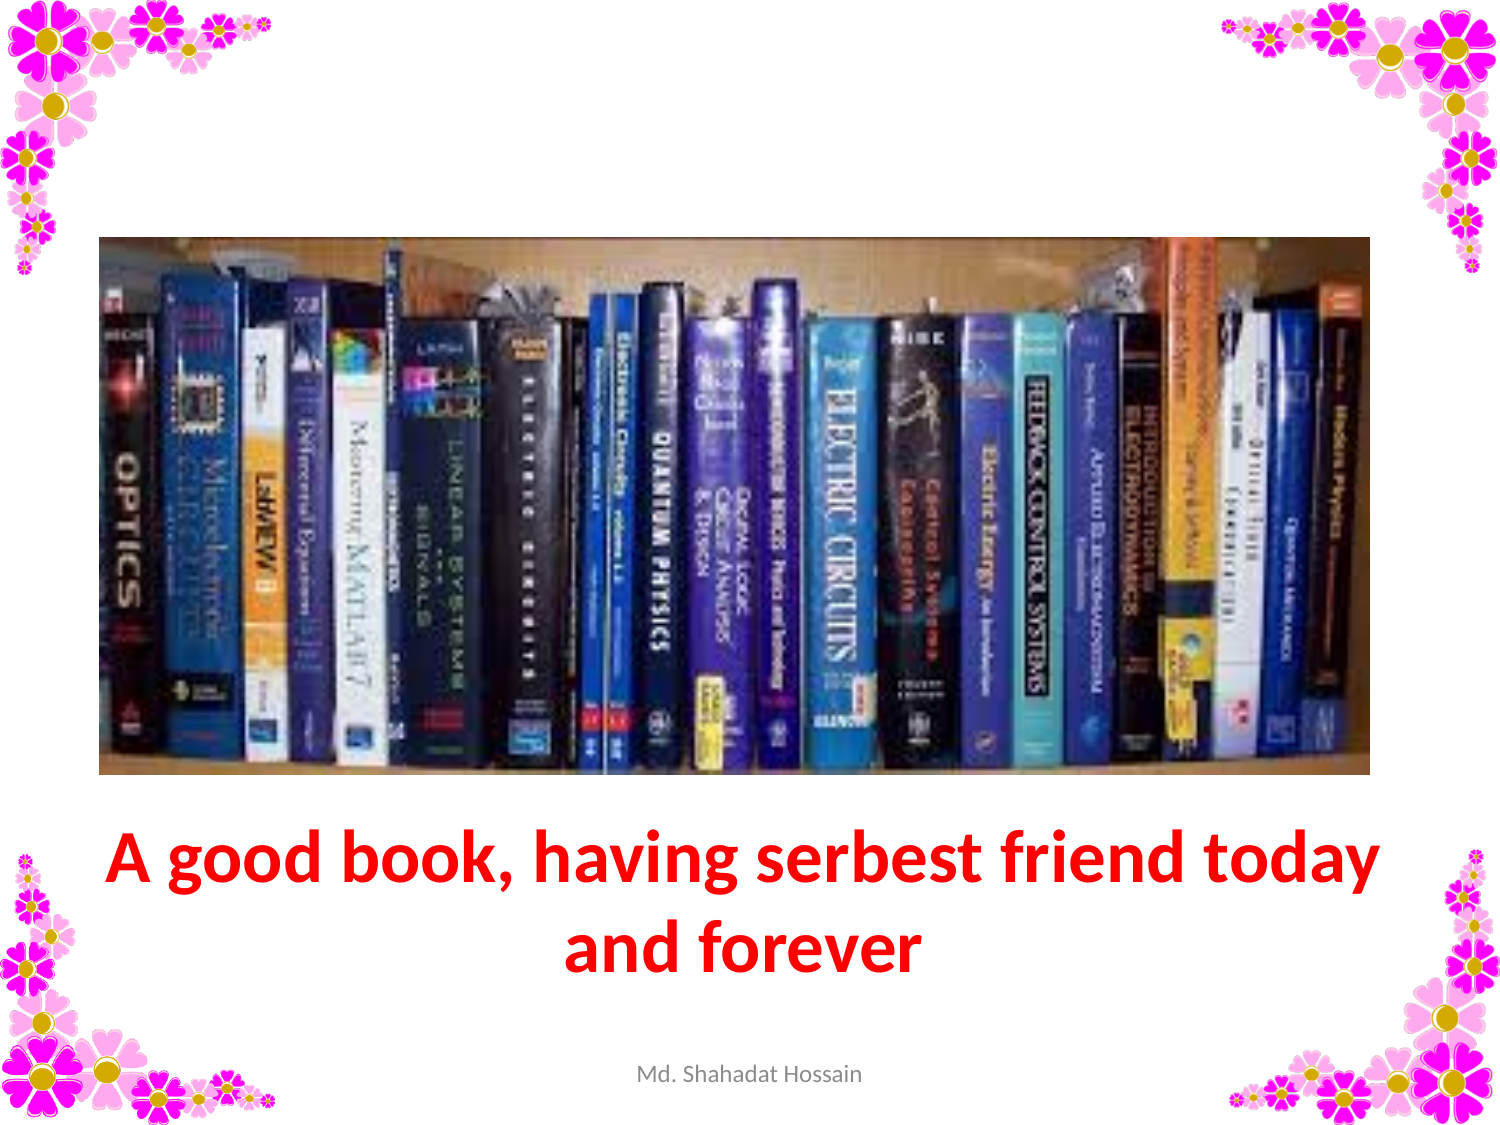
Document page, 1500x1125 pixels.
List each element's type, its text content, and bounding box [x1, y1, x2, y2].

picture [1230, 850, 1500, 1125]
footer Md. Shahadat Hossain [512, 1042, 988, 1103]
text_box A good book, having serbest friend today and forever [50, 799, 1438, 995]
picture [1, 0, 1497, 776]
picture [0, 854, 275, 1125]
